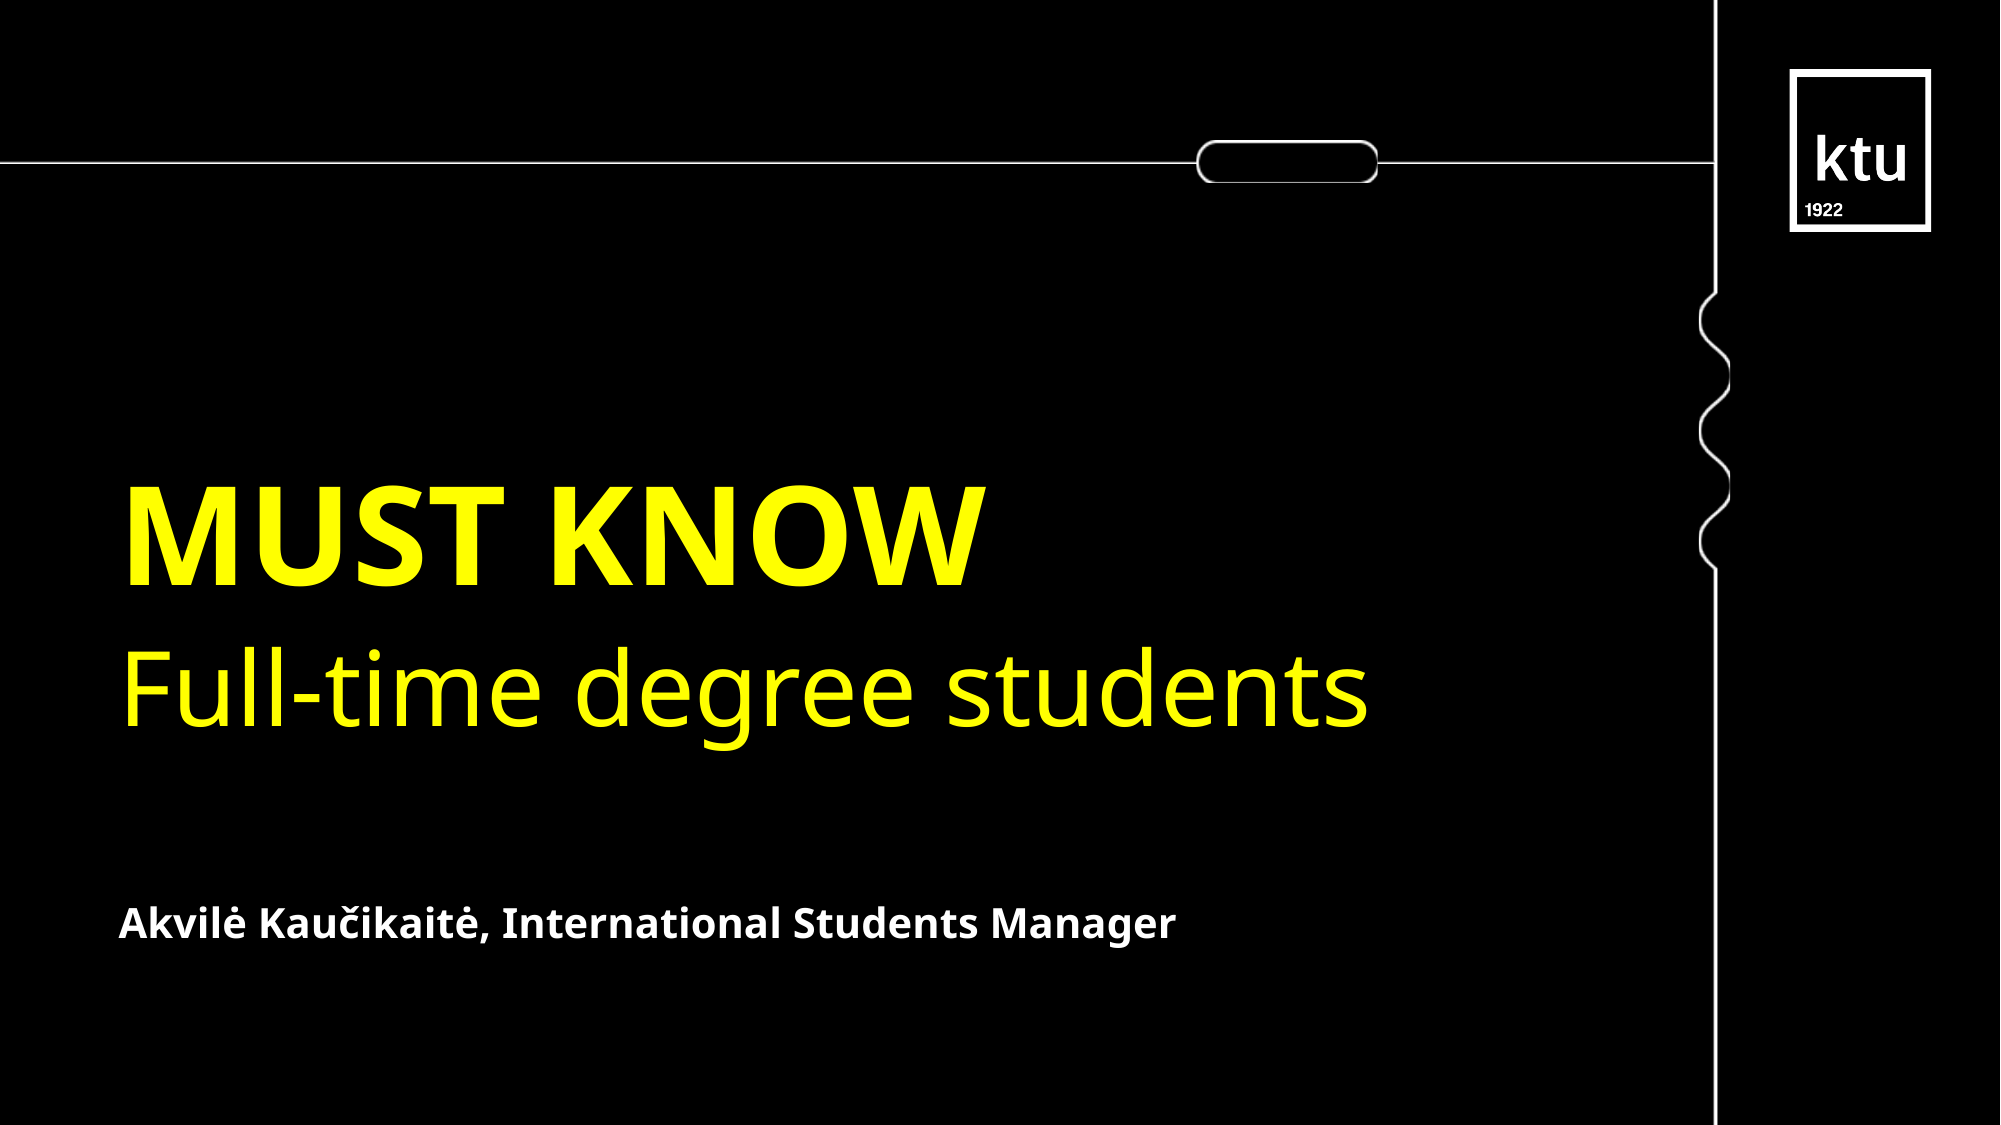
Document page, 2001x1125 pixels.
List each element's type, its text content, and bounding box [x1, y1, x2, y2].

list MUST KNOW Full-time degree students Akvilė Kaučikaitė, International Students Manager [103, 375, 1557, 956]
